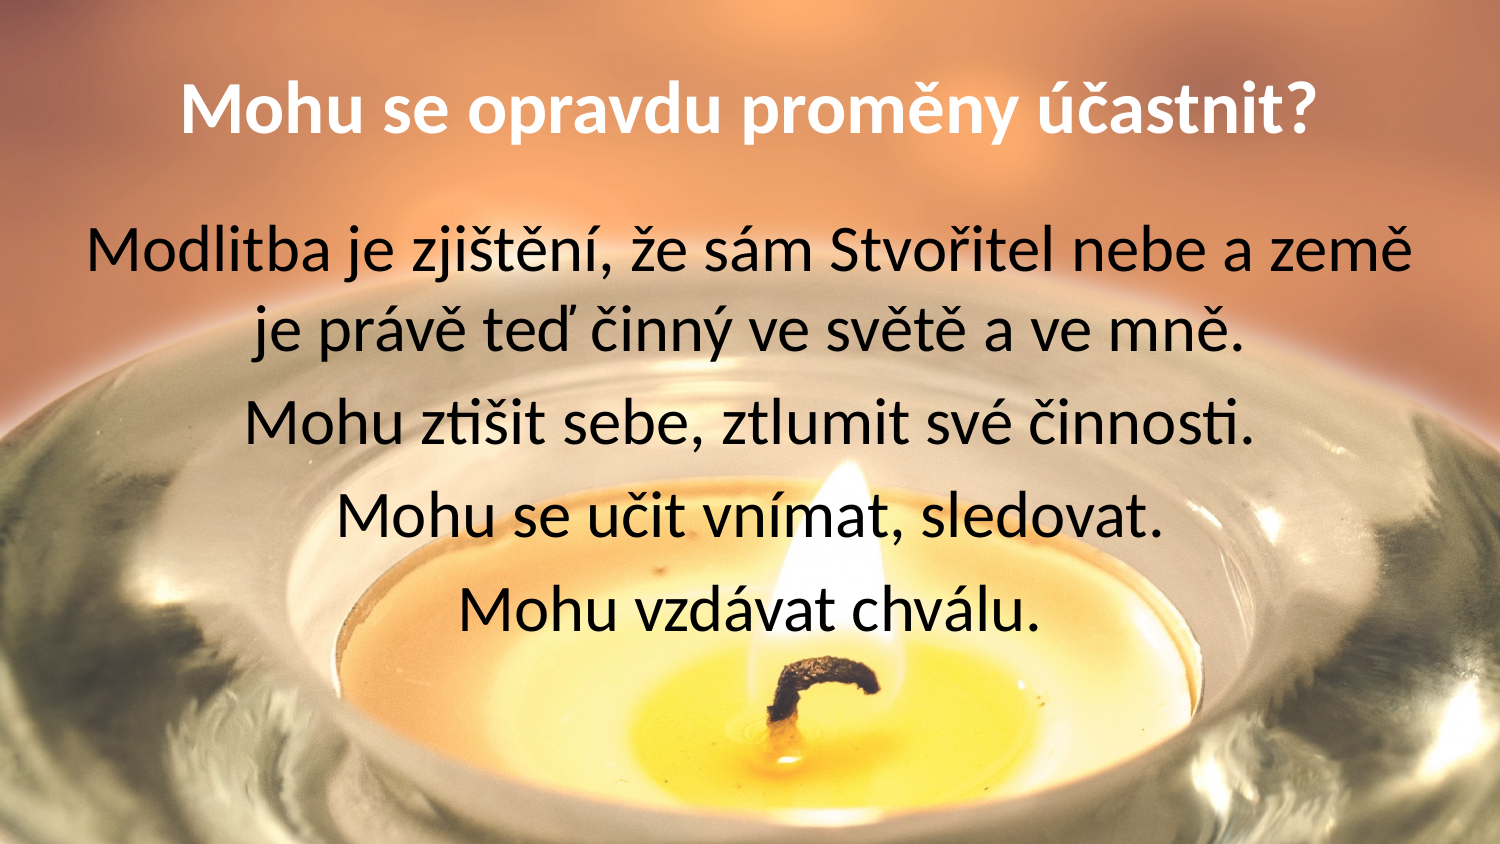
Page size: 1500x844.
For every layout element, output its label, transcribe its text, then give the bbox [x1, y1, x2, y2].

title Mohu se opravdu proměny účastnit? [75, 33, 1425, 175]
list Modlitba je zjištění, že sám Stvořitel nebe a země je právě teď činný ve světě a ve mně. Mohu ztišit sebe, ztlumit své činnosti. [0, 0, 1500, 844]
list Modlitba je zjištění, že sám Stvořitel nebe a země je právě teď činný ve světě a ve mně. Mohu ztišit sebe, ztlumit své činnosti. Mohu se učit vnímat, sledovat. Mohu vzdávat chválu. [64, 196, 1436, 754]
